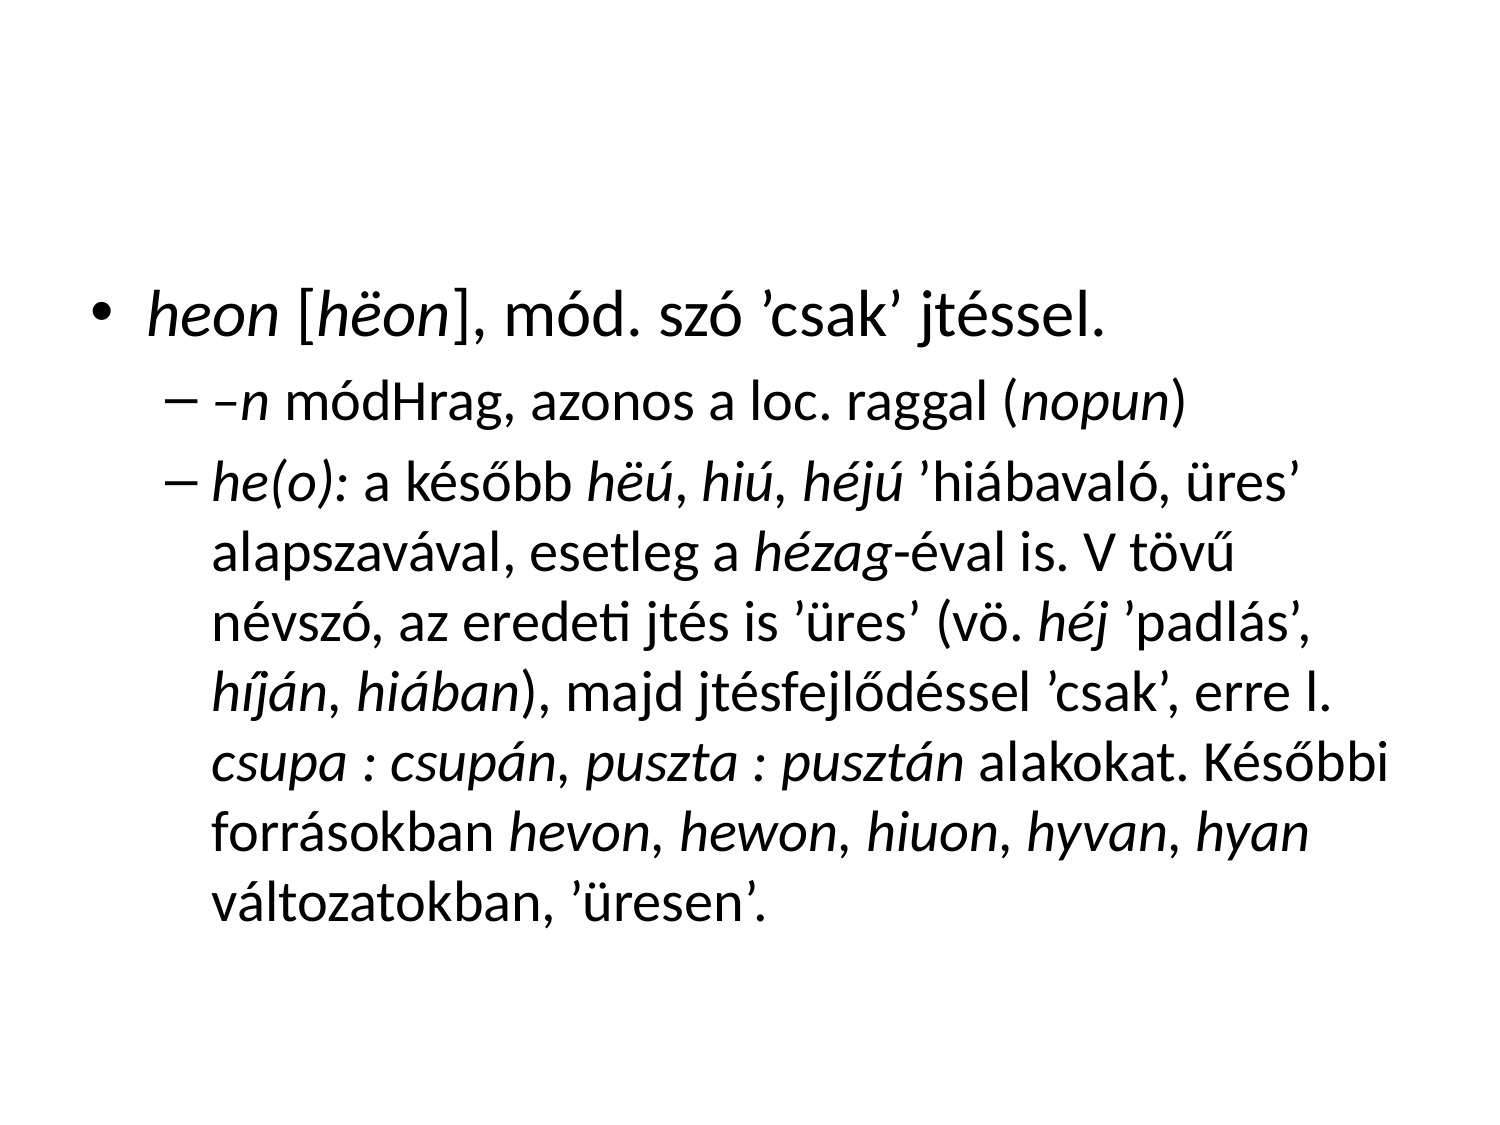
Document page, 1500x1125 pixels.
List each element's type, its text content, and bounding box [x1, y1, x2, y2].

list heon [hëon], mód. szó ’csak’ jtéssel. –n módHrag, azonos a loc. raggal (nopun) he(o): a később hëú, hiú, héjú ’hiábavaló, üres’ alapszavával, esetleg a hézag-éval is. V tövű névszó, az eredeti jtés is ’üres’ (vö. héj ’padlás’, híján, hiában), majd jtésfejlődéssel ’csak’, erre l. csupa : csupán, puszta : pusztán alakokat. Későbbi forrásokban hevon, hewon, hiuon, hyvan, hyan változatokban, ’üresen’. [75, 262, 1425, 1005]
